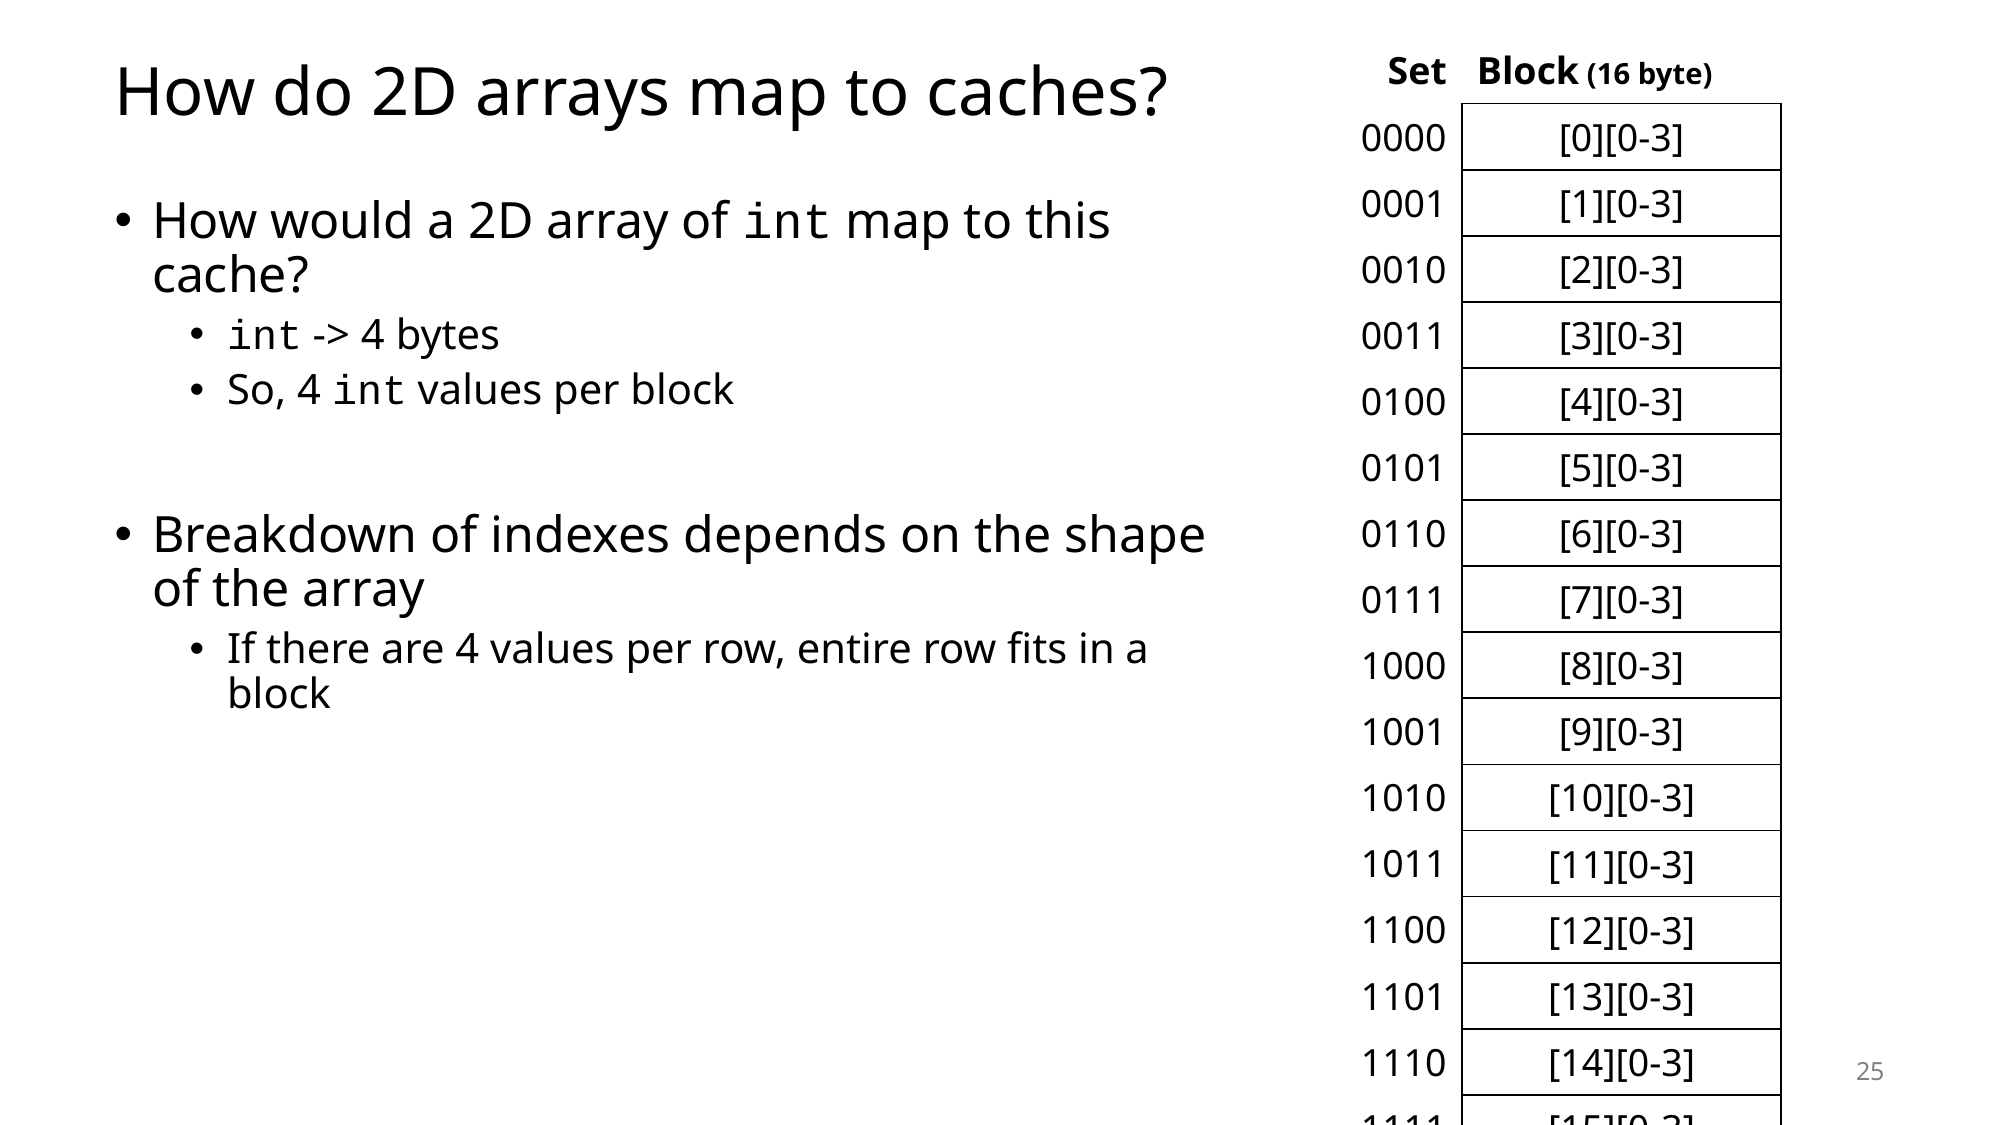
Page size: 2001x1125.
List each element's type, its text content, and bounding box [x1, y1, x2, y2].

table_cell 0000 [1329, 104, 1461, 170]
table_cell [5][0-3] [1463, 435, 1780, 499]
table_cell 0111 [1329, 566, 1461, 632]
table_cell 1110 [1329, 1029, 1461, 1095]
table_cell [1][0-3] [1463, 171, 1780, 235]
list How would a 2D array of int map to this cache? int -> 4 bytes So, 4 int values per block Breakdown of indexes depends on the shape of the array If there are 4 values per row, entire row fits in a block [99, 187, 1255, 1013]
table_header Set [1329, 38, 1462, 104]
table_cell 1000 [1329, 632, 1461, 698]
table_cell [6][0-3] [1463, 501, 1780, 565]
table_cell [14][0-3] [1463, 1030, 1780, 1094]
table_cell [9][0-3] [1463, 699, 1780, 764]
title How do 2D arrays map to caches? [99, 37, 1900, 150]
table_cell 0011 [1329, 302, 1461, 368]
table_cell 0101 [1329, 434, 1461, 500]
table_cell 1101 [1329, 963, 1461, 1029]
slide_number 25 [1782, 1042, 1900, 1103]
table_cell [2][0-3] [1463, 237, 1780, 301]
table_cell 1001 [1329, 698, 1461, 764]
table_header Block (16 byte) [1462, 38, 1781, 103]
table_cell 1011 [1329, 830, 1461, 897]
table_cell [12][0-3] [1463, 897, 1780, 962]
table_cell [15][0-3] [1463, 1096, 1780, 1125]
table_cell 0010 [1329, 236, 1461, 302]
table_cell 0100 [1329, 368, 1461, 434]
table_cell [3][0-3] [1463, 303, 1780, 367]
table_cell [11][0-3] [1463, 831, 1780, 896]
table_cell 0001 [1329, 170, 1461, 236]
table_cell [0][0-3] [1463, 104, 1780, 169]
table_cell 0110 [1329, 500, 1461, 566]
table_cell [7][0-3] [1463, 567, 1780, 631]
table_cell [8][0-3] [1463, 633, 1780, 697]
table_cell [13][0-3] [1463, 964, 1780, 1028]
table_cell [4][0-3] [1463, 369, 1780, 433]
table_cell 1010 [1329, 764, 1461, 830]
table_cell 1100 [1329, 897, 1461, 963]
table_cell 1111 [1329, 1095, 1461, 1125]
table_cell [10][0-3] [1463, 765, 1780, 830]
